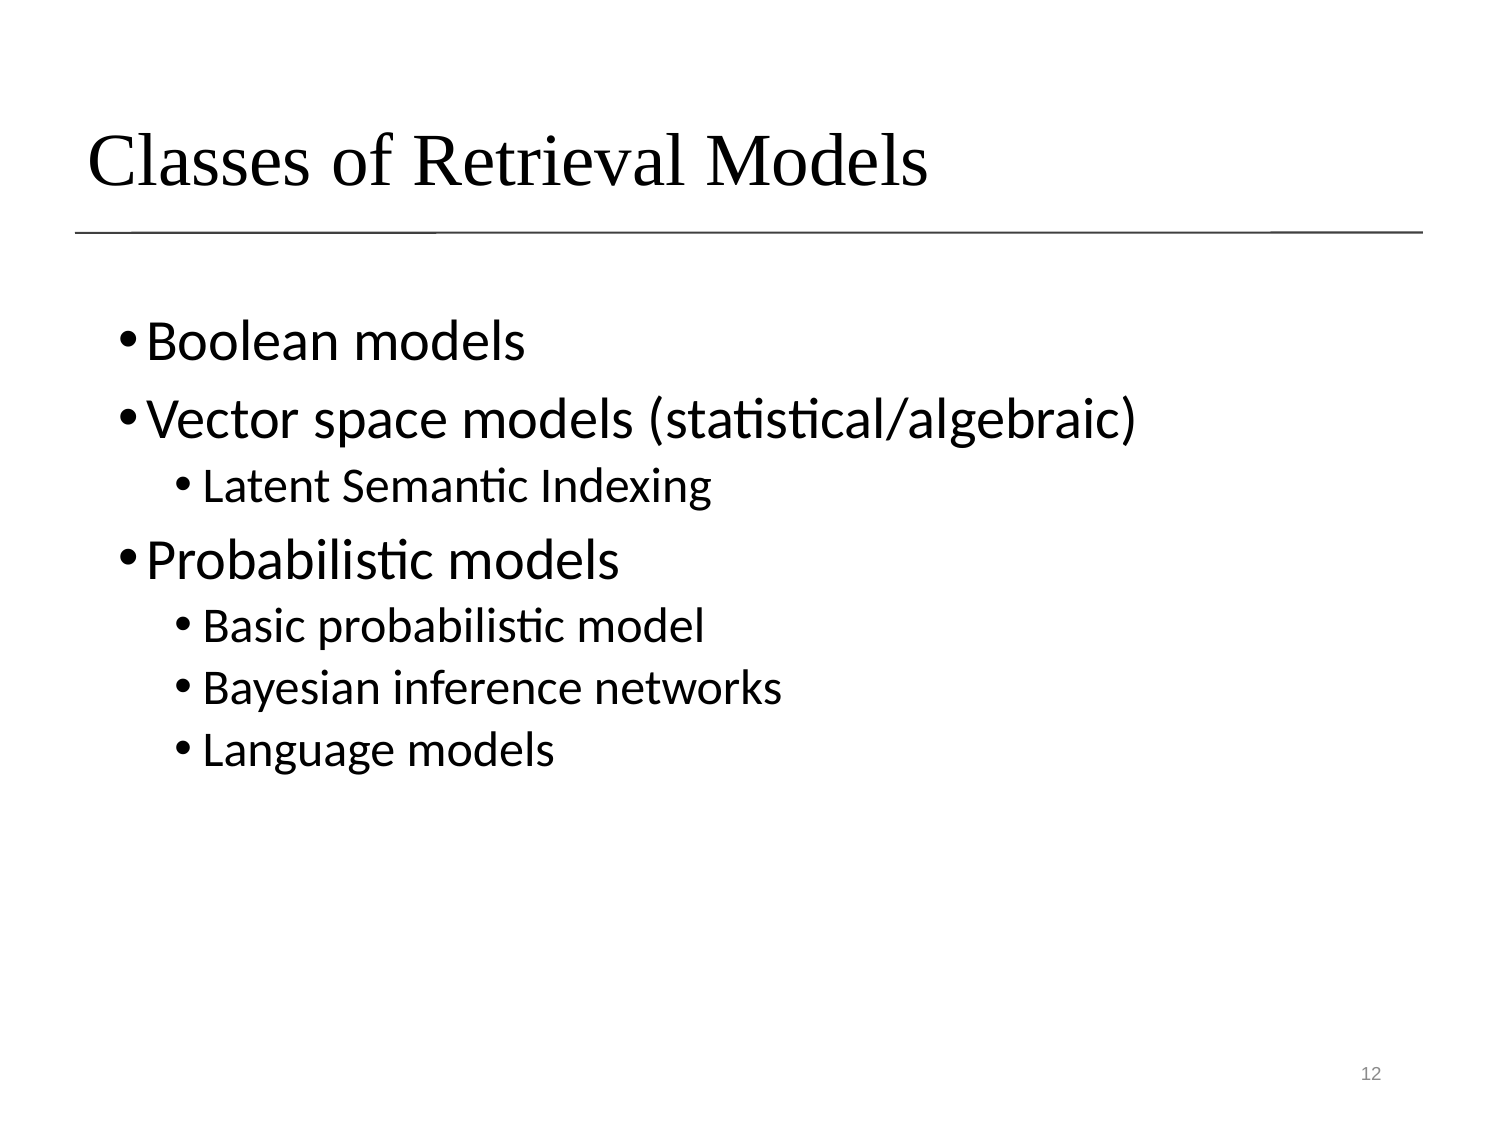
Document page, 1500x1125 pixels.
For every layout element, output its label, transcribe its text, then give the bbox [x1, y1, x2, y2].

list Boolean models Vector space models (statistical/algebraic) Latent Semantic Indexing Probabilistic models Basic probabilistic model Bayesian inference networks Language models [103, 302, 1379, 1103]
title Classes of Retrieval Models [72, 87, 1367, 236]
slide_number 12 [1059, 1042, 1397, 1103]
